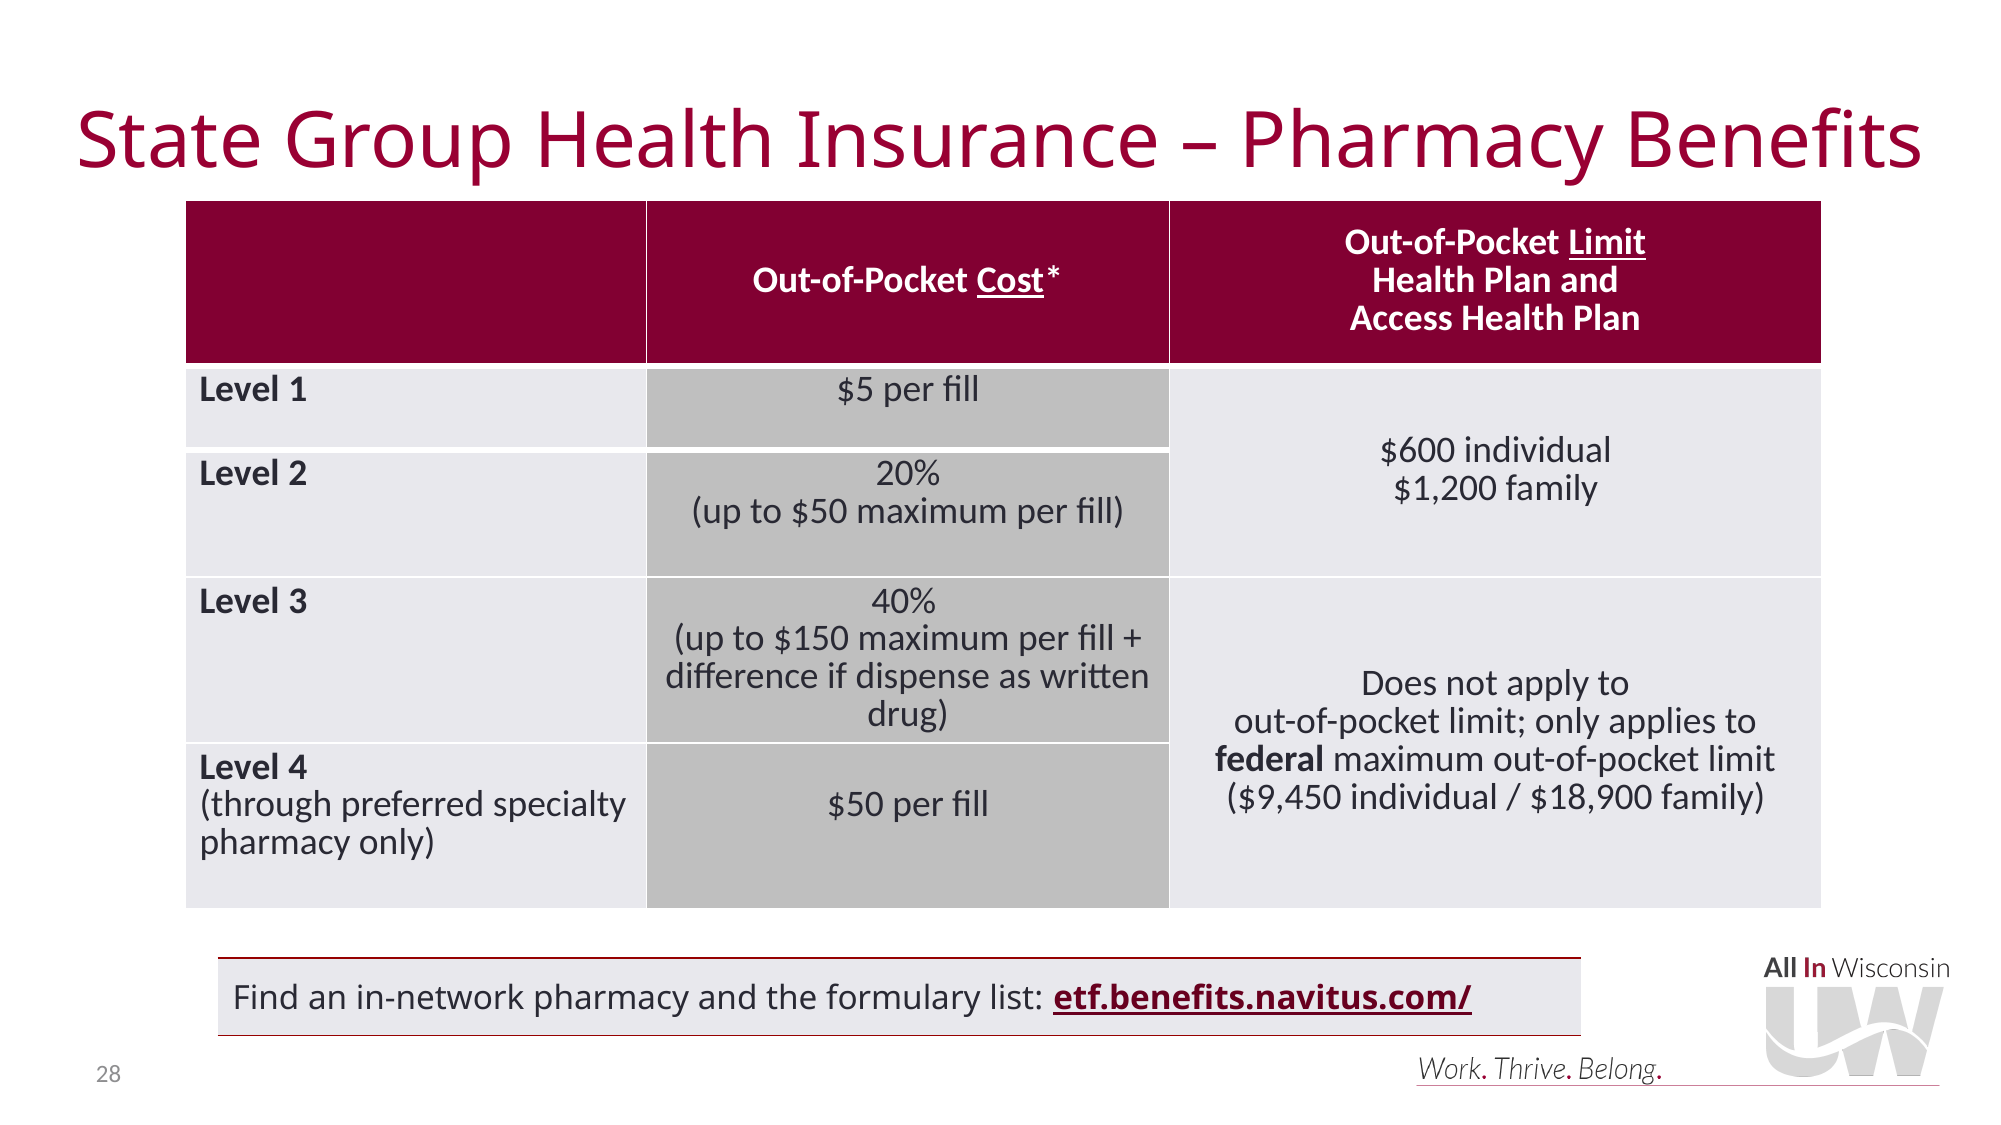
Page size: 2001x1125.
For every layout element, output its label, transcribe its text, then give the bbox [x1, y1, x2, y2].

table_cell 20% (up to $50 maximum per fill) [647, 453, 1169, 576]
table_cell Level 3 [186, 578, 646, 742]
title State Group Health Insurance – Pharmacy Benefits [61, 57, 1946, 191]
slide_number 28 [80, 1042, 165, 1103]
table_cell Level 2 [186, 453, 646, 576]
table_cell Level 4 (through preferred specialty pharmacy only) [186, 744, 646, 908]
table_cell 40% (up to $150 maximum per fill + difference if dispense as written drug) [647, 578, 1169, 742]
table_cell $600 individual $1,200 family [1170, 369, 1821, 576]
table_cell $5 per fill [647, 369, 1169, 447]
table_cell Does not apply to out-of-pocket limit; only applies to federal maximum out-of-pocket limit ($9,450 individual / $18,900 family) [1170, 578, 1821, 908]
table_cell $50 per fill [647, 744, 1169, 908]
table_header Find an in-network pharmacy and the formulary list: etf.benefits.navitus.com/ [218, 959, 1581, 1035]
table_cell Level 1 [186, 369, 646, 447]
table_header [186, 201, 646, 363]
table_header Out-of-Pocket Cost* [647, 201, 1169, 363]
picture [1413, 957, 1954, 1091]
table_header Out-of-Pocket Limit Health Plan and Access Health Plan [1170, 201, 1821, 363]
